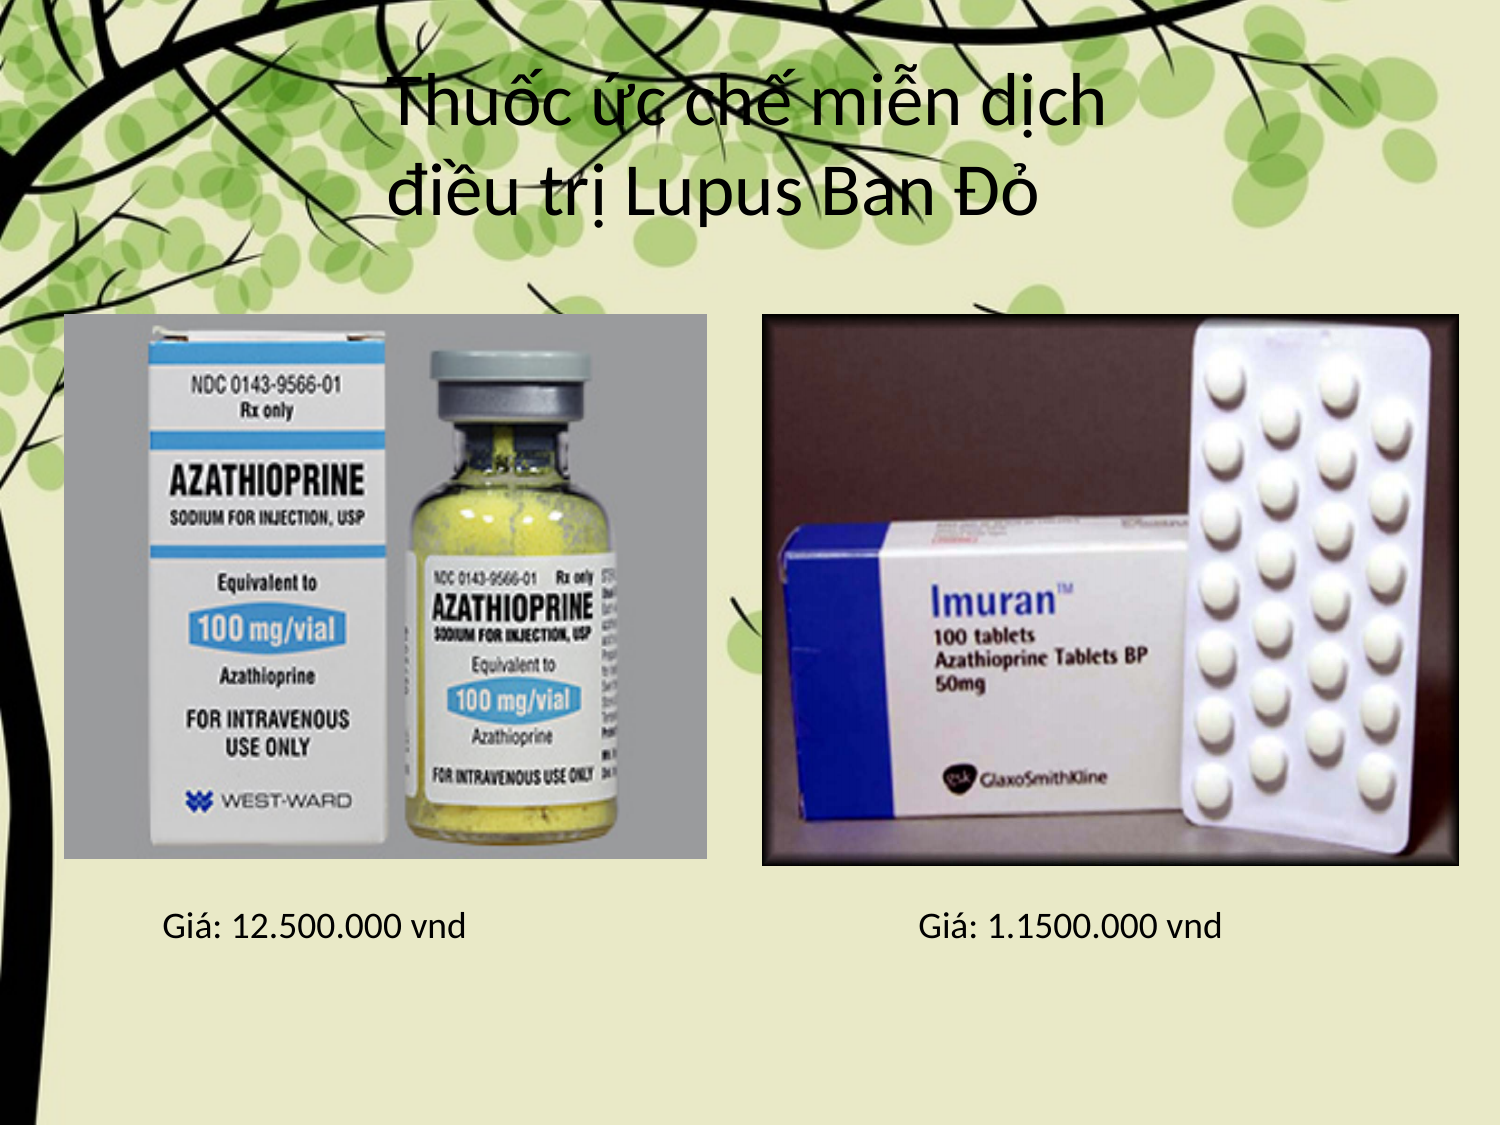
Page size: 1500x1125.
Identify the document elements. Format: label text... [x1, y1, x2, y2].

text_box Giá: 12.500.000 vnd [147, 893, 597, 953]
text_box Giá: 1.1500.000 vnd [903, 893, 1365, 953]
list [762, 314, 1459, 866]
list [64, 314, 707, 859]
picture [0, 0, 1500, 1125]
text_box Thuốc ức chế miễn dịch điều trị Lupus Ban Đỏ [371, 42, 1199, 238]
